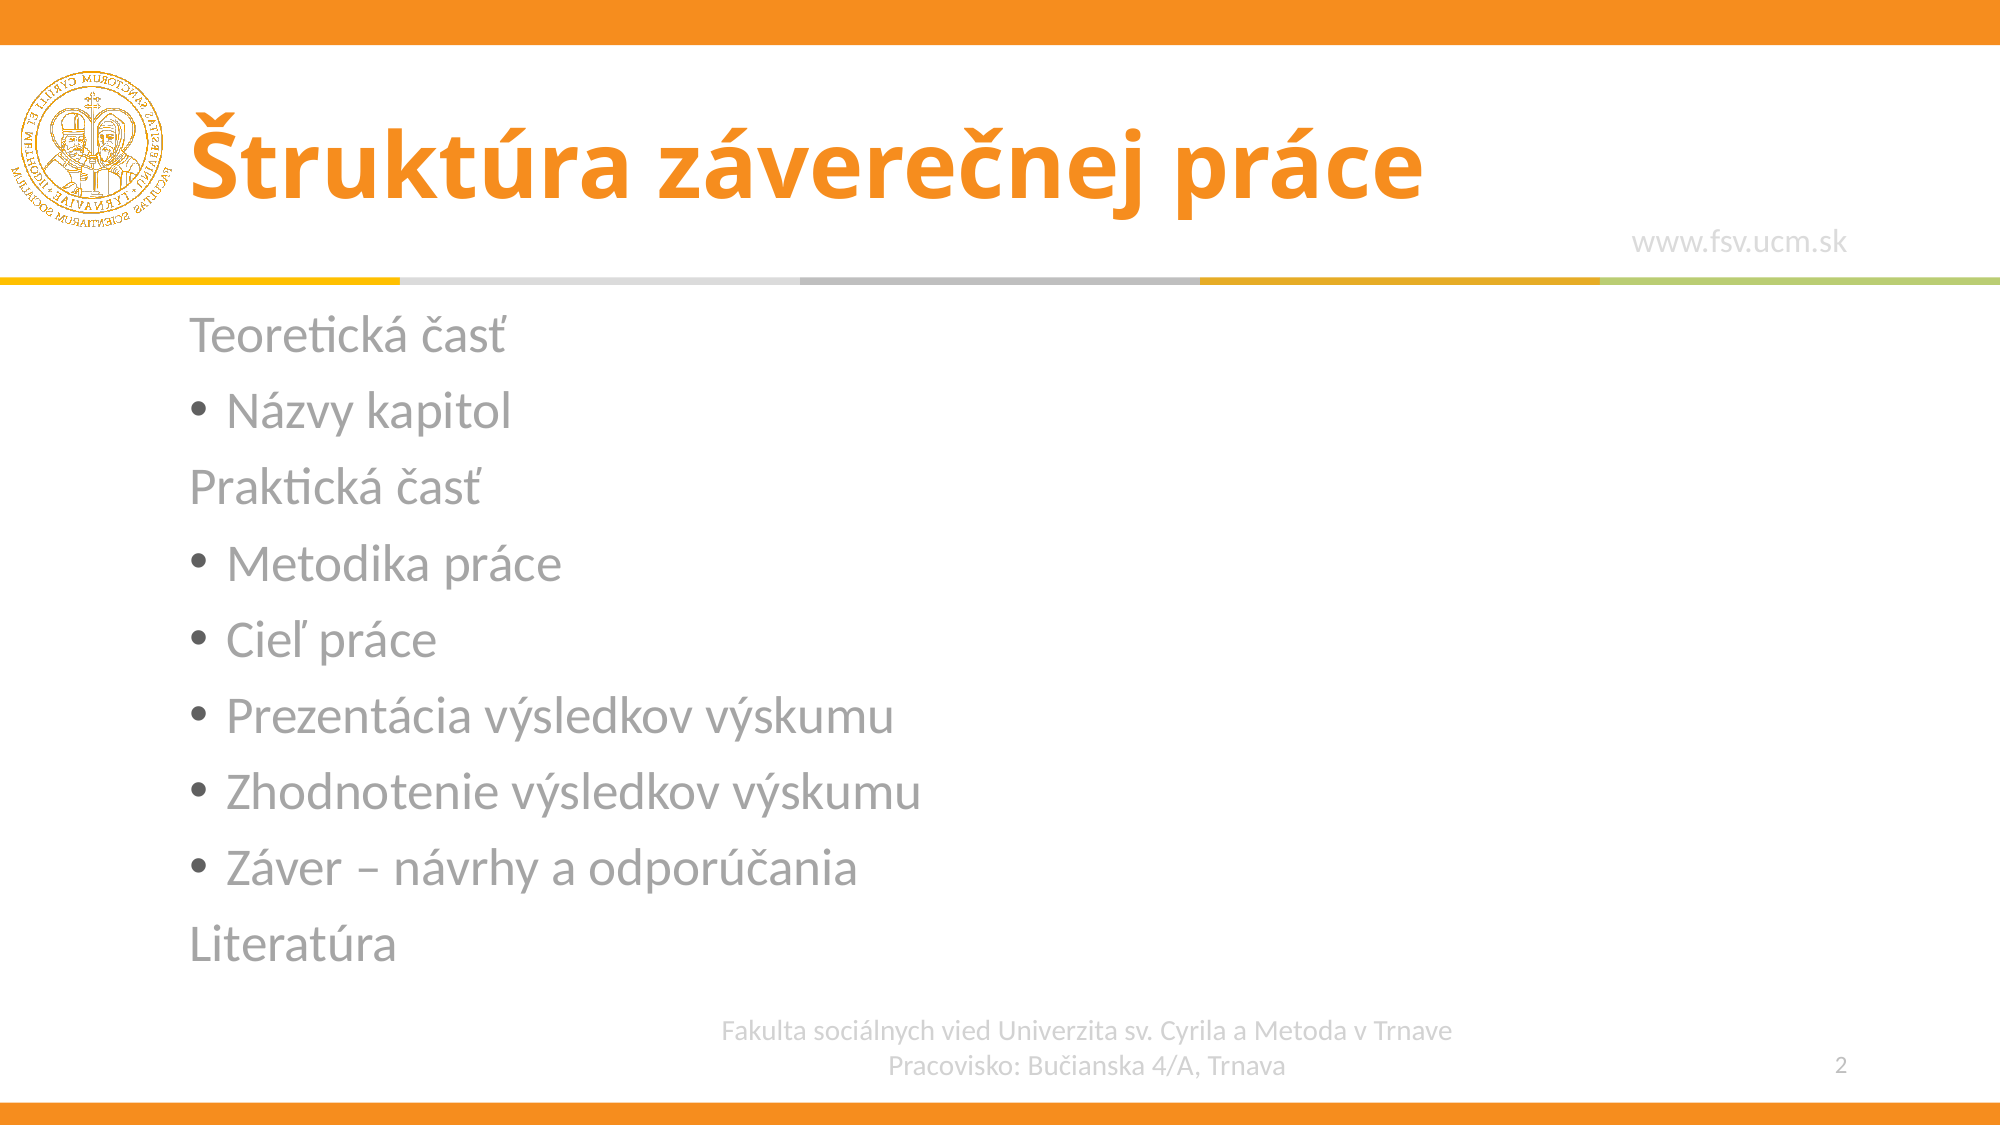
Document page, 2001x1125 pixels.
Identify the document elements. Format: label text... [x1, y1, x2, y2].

list Teoretická časť Názvy kapitol Praktická časť Metodika práce Cieľ práce Prezentácia výsledkov výskumu Zhodnotenie výsledkov výskumu Záver – návrhy a odporúčania Literatúra [174, 299, 1863, 981]
picture [11, 71, 172, 227]
title Štruktúra záverečnej práce [174, 59, 1863, 278]
slide_number 2 [1422, 1033, 1863, 1094]
